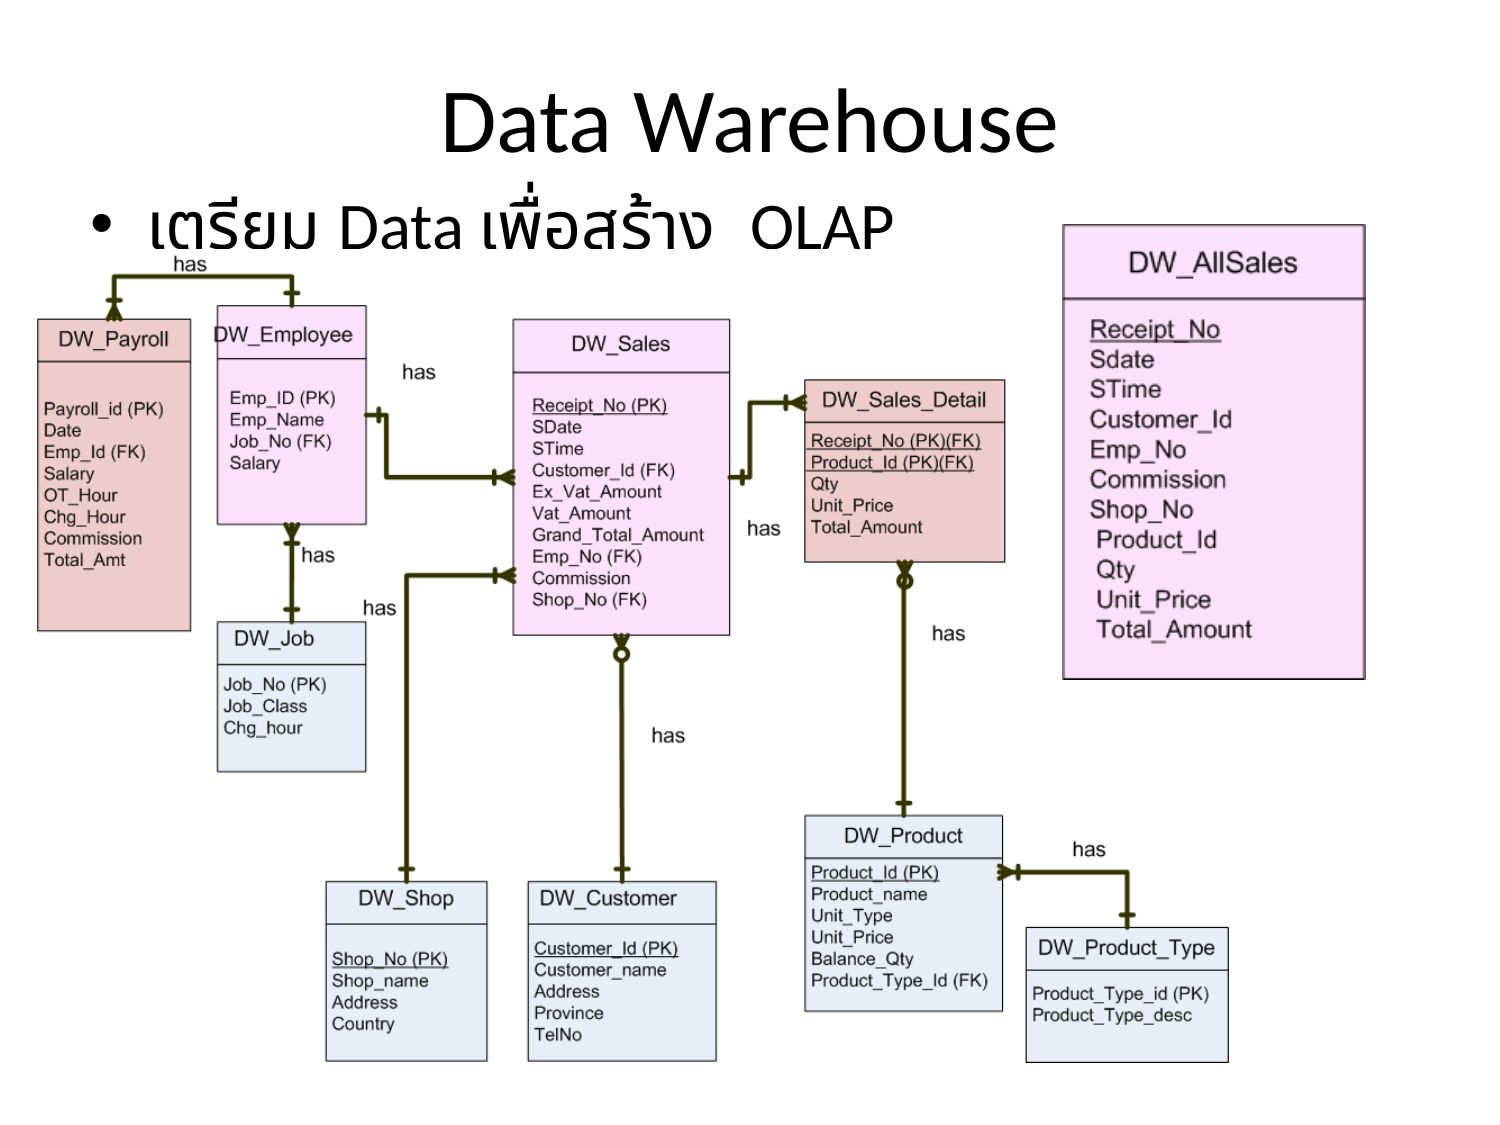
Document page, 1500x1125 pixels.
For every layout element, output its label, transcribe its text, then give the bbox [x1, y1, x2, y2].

title Data Warehouse [75, 45, 1425, 174]
list เตรียม Data เพื่อสร้าง OLAP [75, 174, 1425, 325]
picture [37, 224, 1366, 1063]
